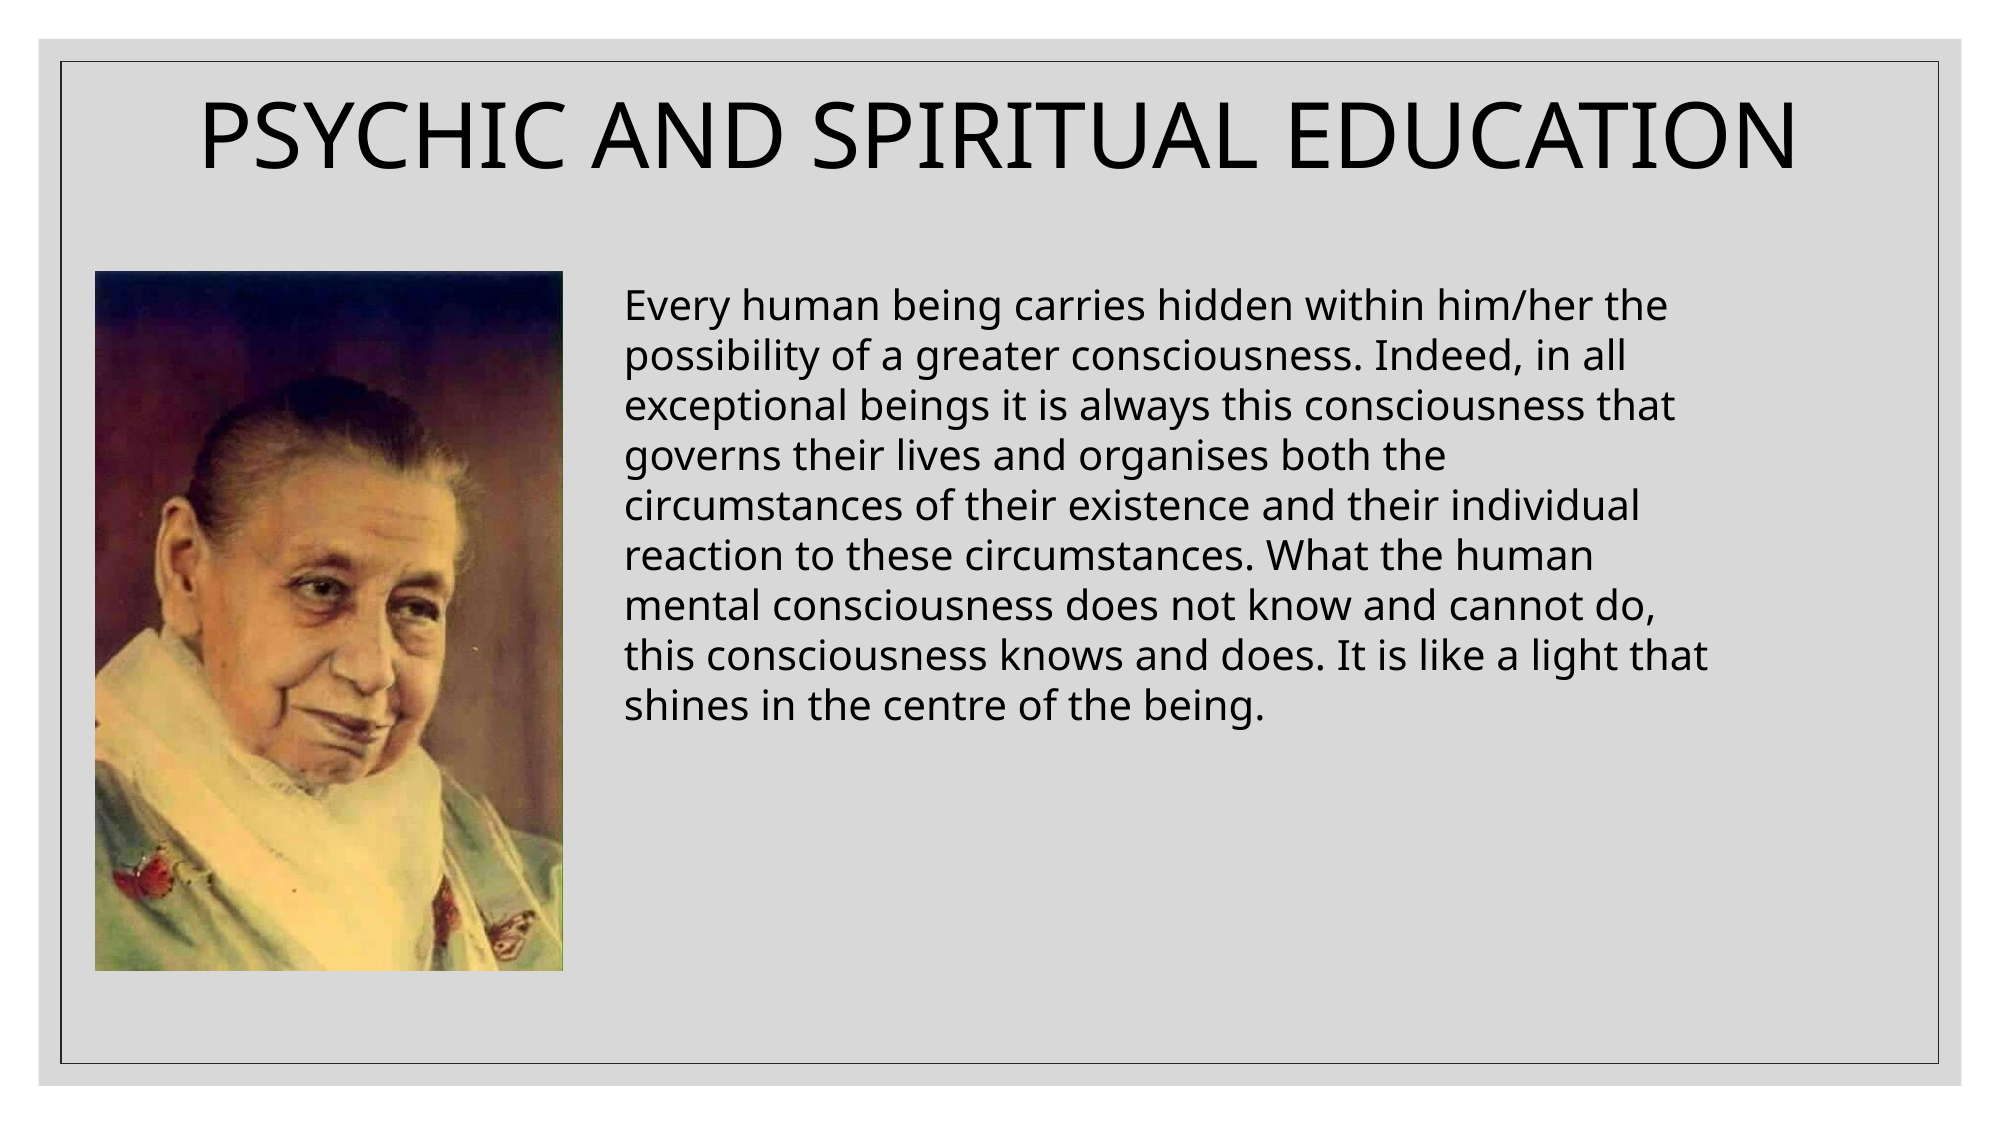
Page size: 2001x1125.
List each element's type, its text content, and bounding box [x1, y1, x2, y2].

picture [95, 271, 563, 971]
text_box PSYCHIC AND SPIRITUAL EDUCATION [93, 69, 1907, 194]
text_box Every human being carries hidden within him/her the possibility of a greater consciousness. Indeed, in all exceptional beings it is always this consciousness that governs their lives and organises both the circumstances of their existence and their individual reaction to these circumstances. What the human mental consciousness does not know and cannot do, this consciousness knows and does. It is like a light that shines in the centre of the being. [609, 271, 1740, 737]
